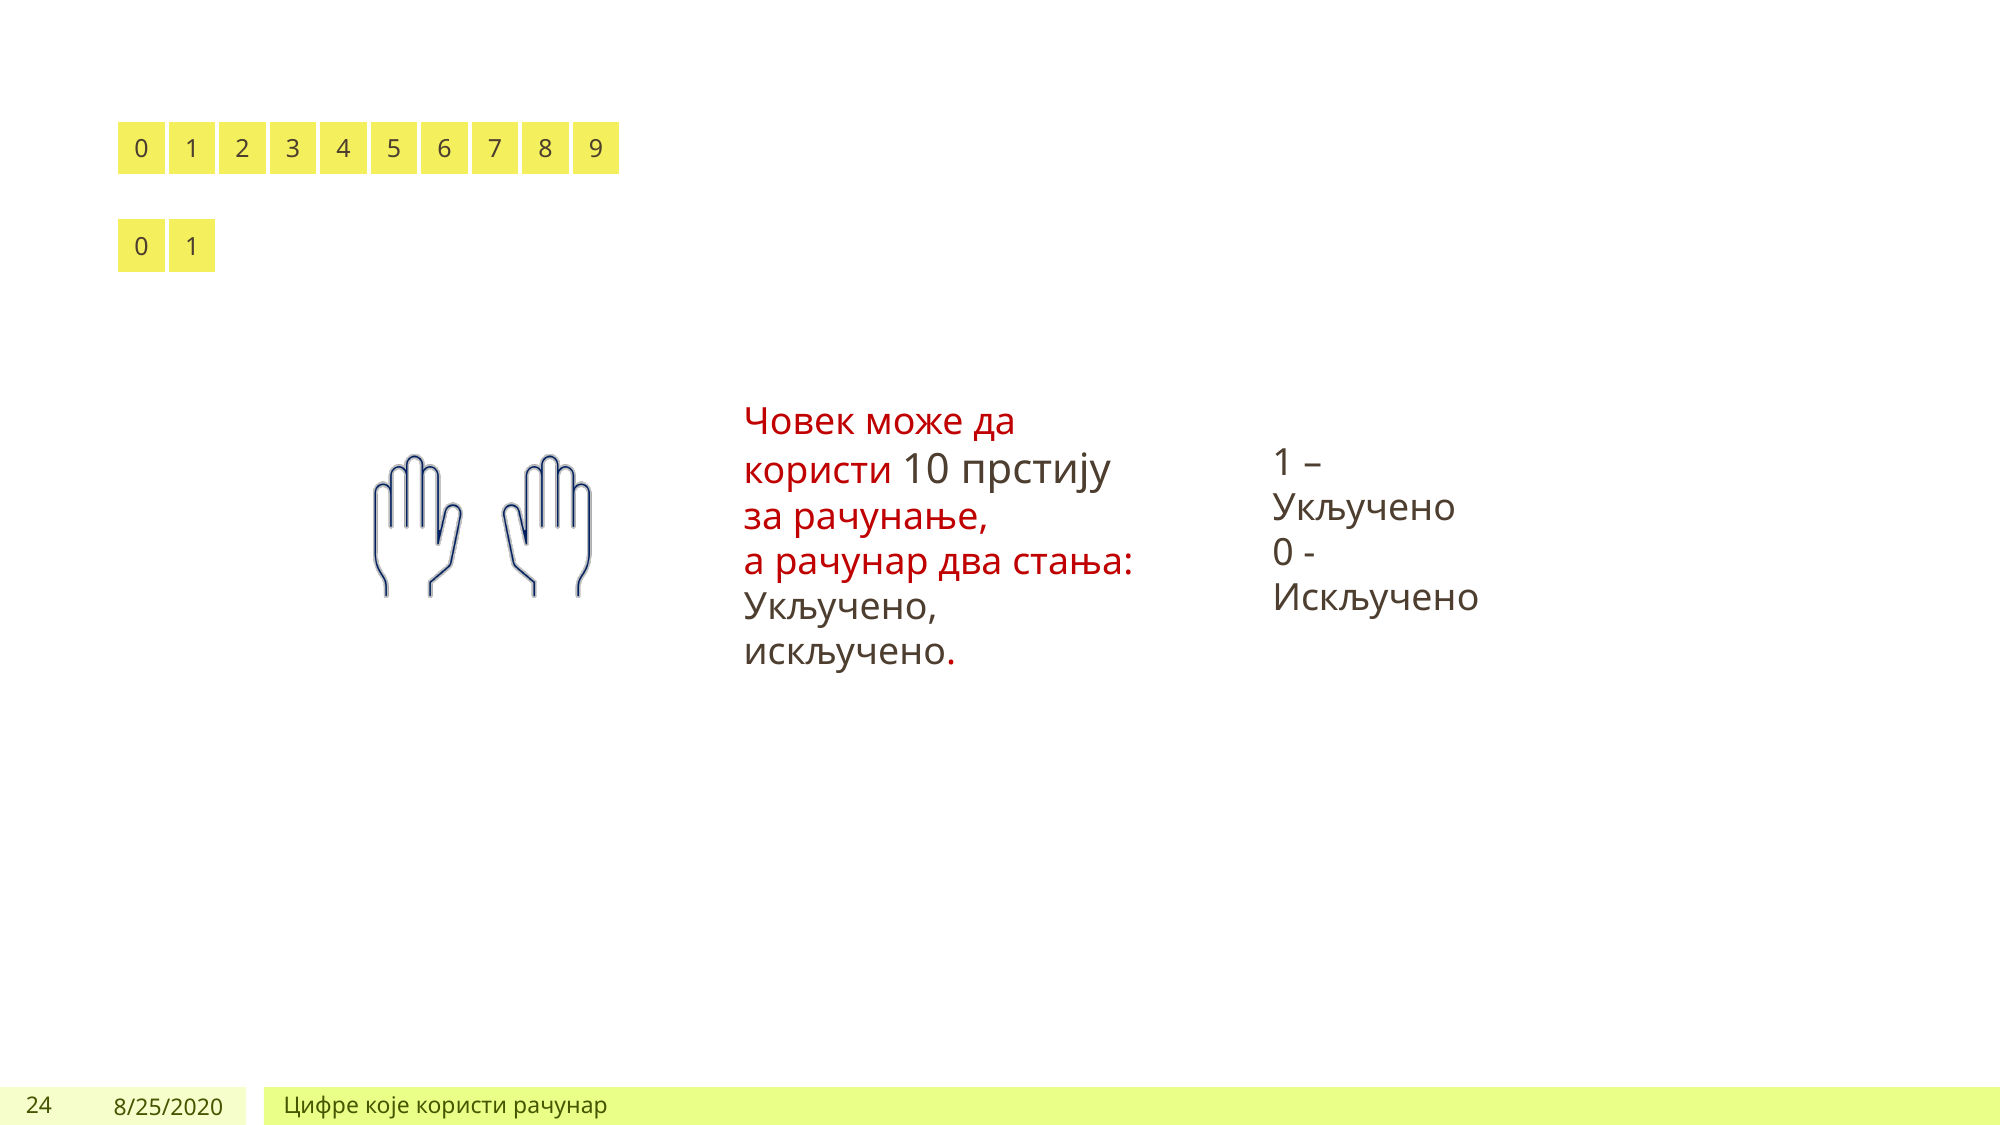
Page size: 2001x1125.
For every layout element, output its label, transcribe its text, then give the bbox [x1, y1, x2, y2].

text_box 1 – Укључено 0 - Искључено [1257, 430, 1529, 625]
table_header 8 [522, 122, 569, 174]
table_header 0 [118, 219, 165, 272]
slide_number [74, 1087, 239, 1125]
table_header 0 [118, 122, 165, 174]
picture [342, 444, 622, 611]
table_header 5 [371, 122, 417, 174]
table_header 2 [219, 122, 266, 174]
table_header 6 [421, 122, 468, 174]
table_header 9 [573, 122, 619, 174]
slide_number 24 [0, 1087, 68, 1125]
table_header 1 [169, 122, 215, 174]
text_box Човек може да користи 10 прстију за рачунање, а рачунар два стања: Укључено, искључено. [729, 389, 1167, 680]
table_header 7 [472, 122, 518, 174]
footer Цифре које користи рачунар [268, 1087, 1769, 1125]
table_header 4 [320, 122, 367, 174]
table_header 1 [169, 219, 215, 272]
table_header 3 [270, 122, 316, 174]
